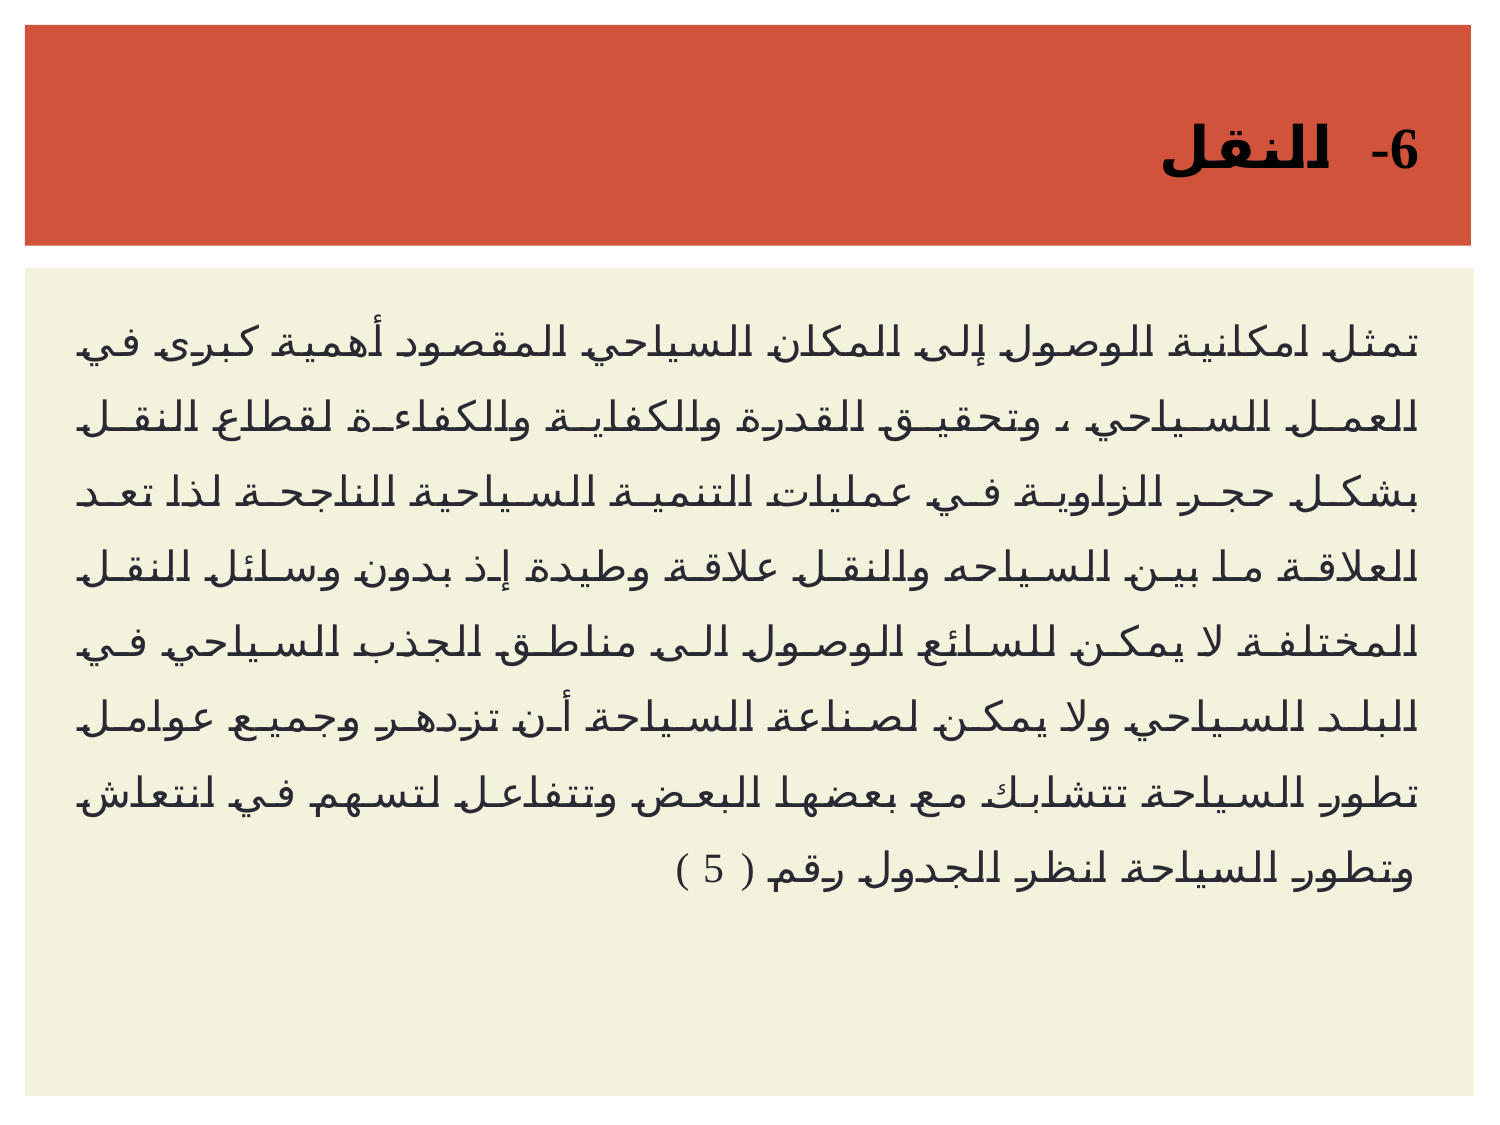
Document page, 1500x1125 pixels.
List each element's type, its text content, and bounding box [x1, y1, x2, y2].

title 6- النقل [62, 58, 1438, 232]
list تمثل امكانية الوصول إلى المكان السياحي المقصود أهمية كبرى في العمل السياحي ، وتحقيق القدرة والكفاية والكفاءة لقطاع النقل بشكل حجر الزاوية في عمليات التنمية السياحية الناجحة لذا تعد العلاقة ما بين السياحه والنقل علاقة وطيدة إذ بدون وسائل النقل المختلفة لا يمكن للسائع الوصول الى مناطق الجذب السياحي في البلد السياحي ولا يمكن لصناعة السياحة أن تزدهر وجميع عوامل تطور السياحة تتشابك مع بعضها البعض وتتفاعل لتسهم في انتعاش وتطور السياحة انظر الجدول رقم ( 5 ) [62, 281, 1442, 1005]
